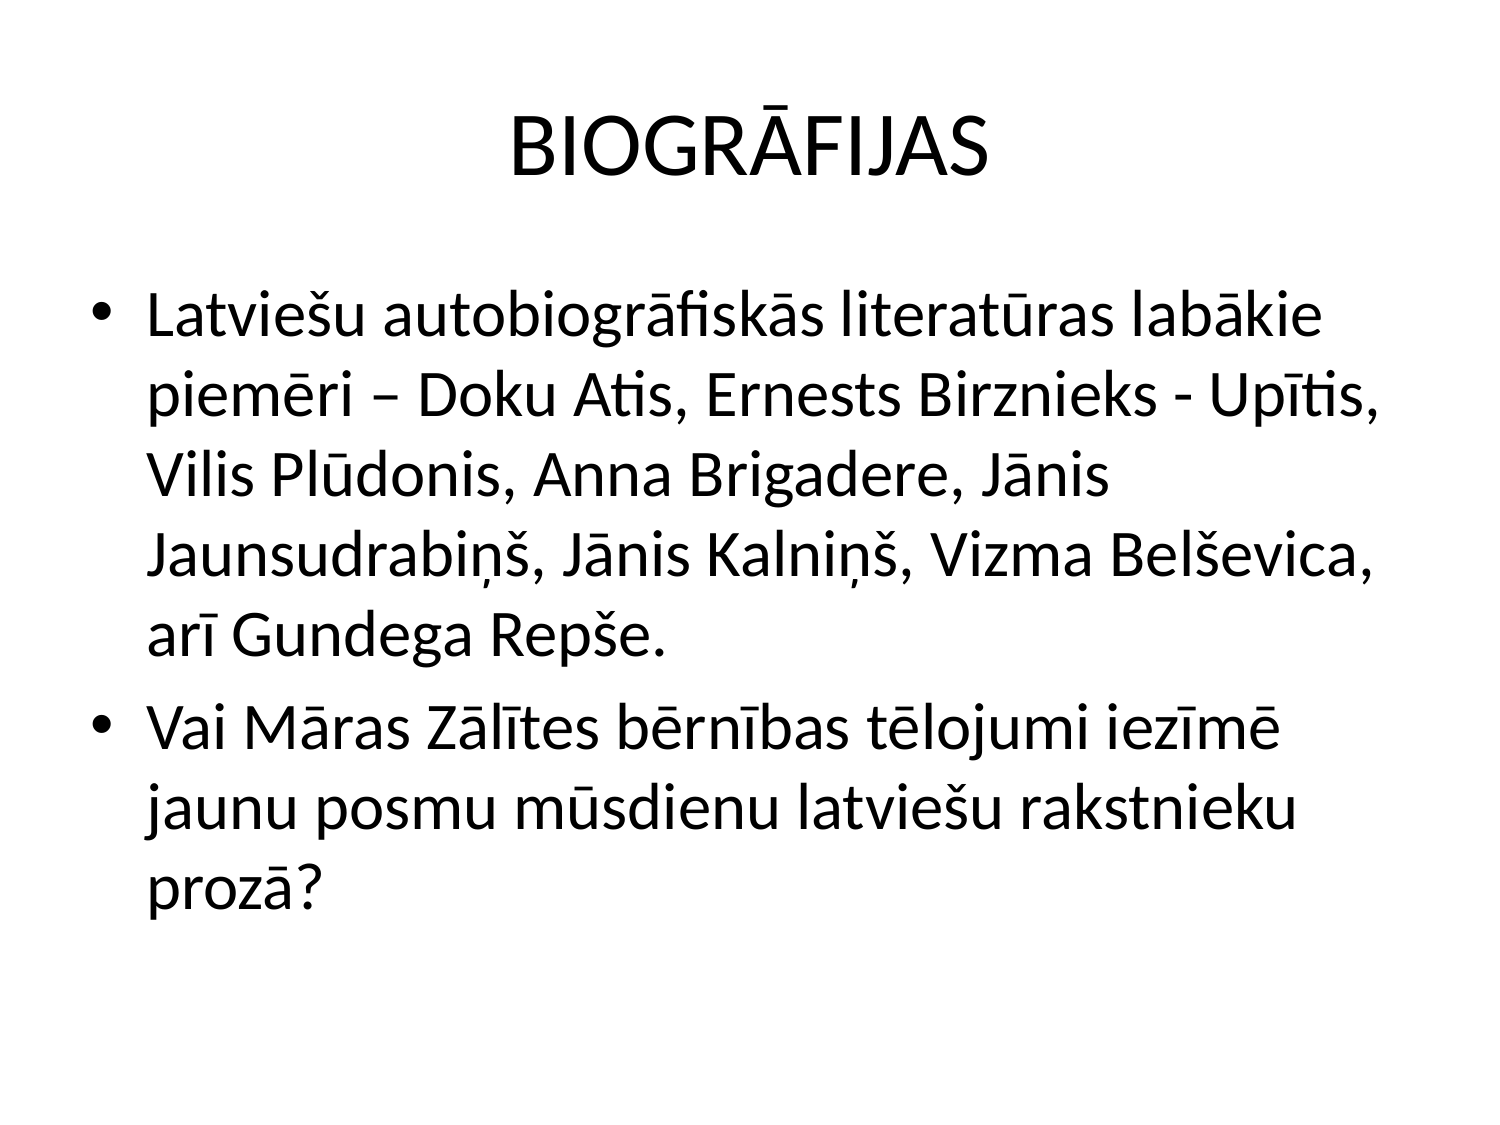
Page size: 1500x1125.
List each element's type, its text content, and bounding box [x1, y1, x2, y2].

list Latviešu autobiogrāfiskās literatūras labākie piemēri – Doku Atis, Ernests Birznieks - Upītis, Vilis Plūdonis, Anna Brigadere, Jānis Jaunsudrabiņš, Jānis Kalniņš, Vizma Belševica, arī Gundega Repše. Vai Māras Zālītes bērnības tēlojumi iezīmē jaunu posmu mūsdienu latviešu rakstnieku prozā? [75, 262, 1425, 1005]
title BIOGRĀFIJAS [75, 45, 1425, 233]
